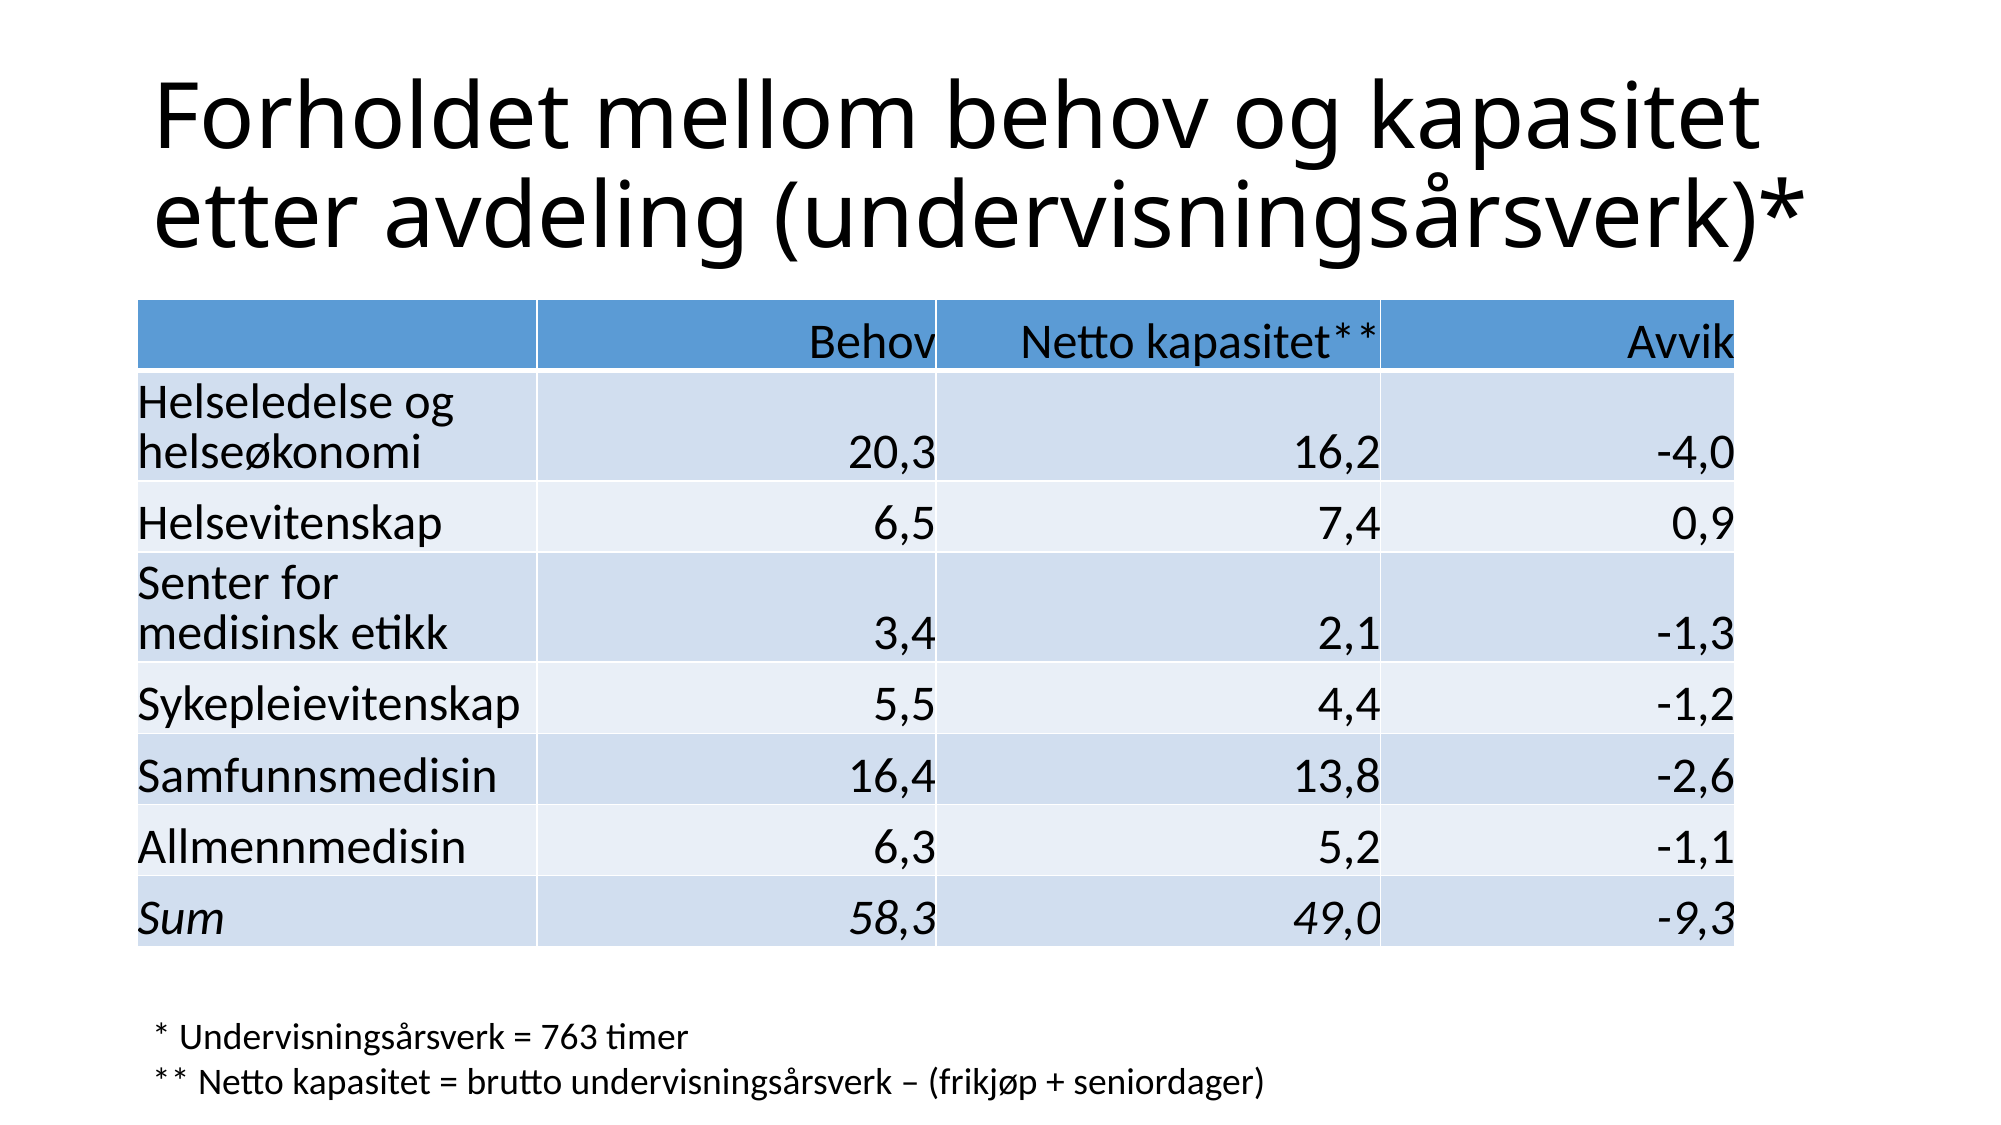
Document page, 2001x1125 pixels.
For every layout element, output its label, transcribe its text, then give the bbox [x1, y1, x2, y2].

table_cell Samfunnsmedisin [138, 734, 536, 804]
table_cell -2,6 [1381, 734, 1734, 804]
table_cell 49,0 [937, 876, 1380, 946]
table_cell -1,2 [1381, 663, 1734, 733]
table_cell 2,1 [937, 553, 1380, 661]
table_cell Sum [138, 876, 536, 946]
table_cell 13,8 [937, 734, 1380, 804]
table_cell 5,2 [937, 805, 1380, 875]
table_header [138, 300, 536, 368]
table_cell 6,3 [538, 805, 935, 875]
table_header Netto kapasitet** [937, 300, 1380, 368]
table_cell -1,3 [1381, 553, 1734, 661]
table_cell 4,4 [937, 663, 1380, 733]
table_header Avvik [1381, 300, 1734, 368]
table_cell -1,1 [1381, 805, 1734, 875]
table_cell Helsevitenskap [138, 482, 536, 551]
table_cell -4,0 [1381, 373, 1734, 480]
table_cell Sykepleievitenskap [138, 663, 536, 733]
table_cell Helseledelse og helseøkonomi [138, 373, 536, 480]
table_cell 16,4 [538, 734, 935, 804]
title Forholdet mellom behov og kapasitet etter avdeling (undervisningsårsverk)* [137, 59, 1863, 278]
table_cell -9,3 [1381, 876, 1734, 946]
table_cell 6,5 [538, 482, 935, 551]
table_cell 0,9 [1381, 482, 1734, 551]
table_cell 20,3 [538, 373, 935, 480]
table_cell 3,4 [538, 553, 935, 661]
table_cell Senter for medisinsk etikk [138, 553, 536, 661]
text_box * Undervisningsårsverk = 763 timer ** Netto kapasitet = brutto undervisningsårsverk – (frikjøp + seniordager) [137, 1004, 1664, 1110]
table_cell 5,5 [538, 663, 935, 733]
table_cell 58,3 [538, 876, 935, 946]
table_cell 16,2 [937, 373, 1380, 480]
table_cell Allmennmedisin [138, 805, 536, 875]
table_header Behov [538, 300, 935, 368]
table_cell 7,4 [937, 482, 1380, 551]
